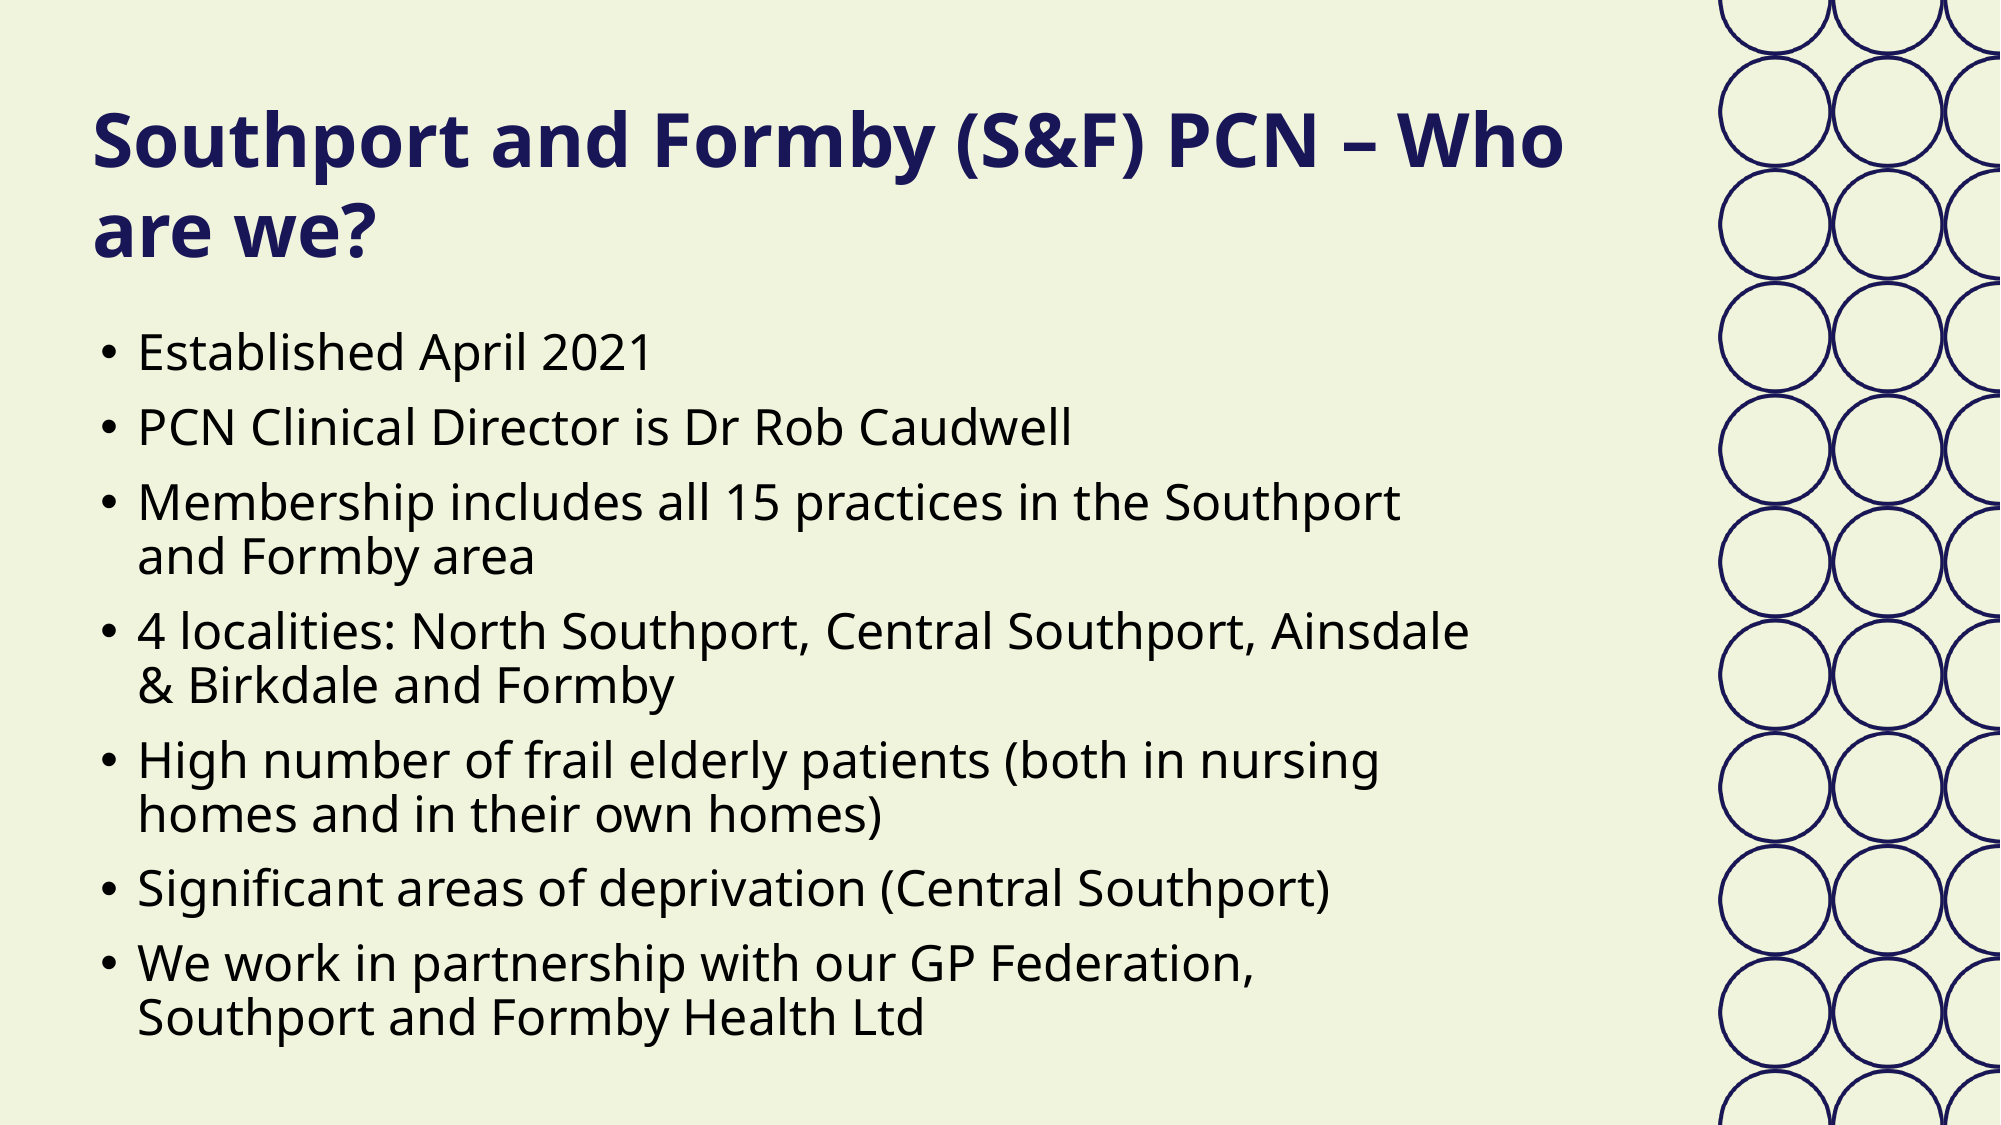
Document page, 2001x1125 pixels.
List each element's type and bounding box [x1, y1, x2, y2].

text_box [0, 0, 2000, 1125]
